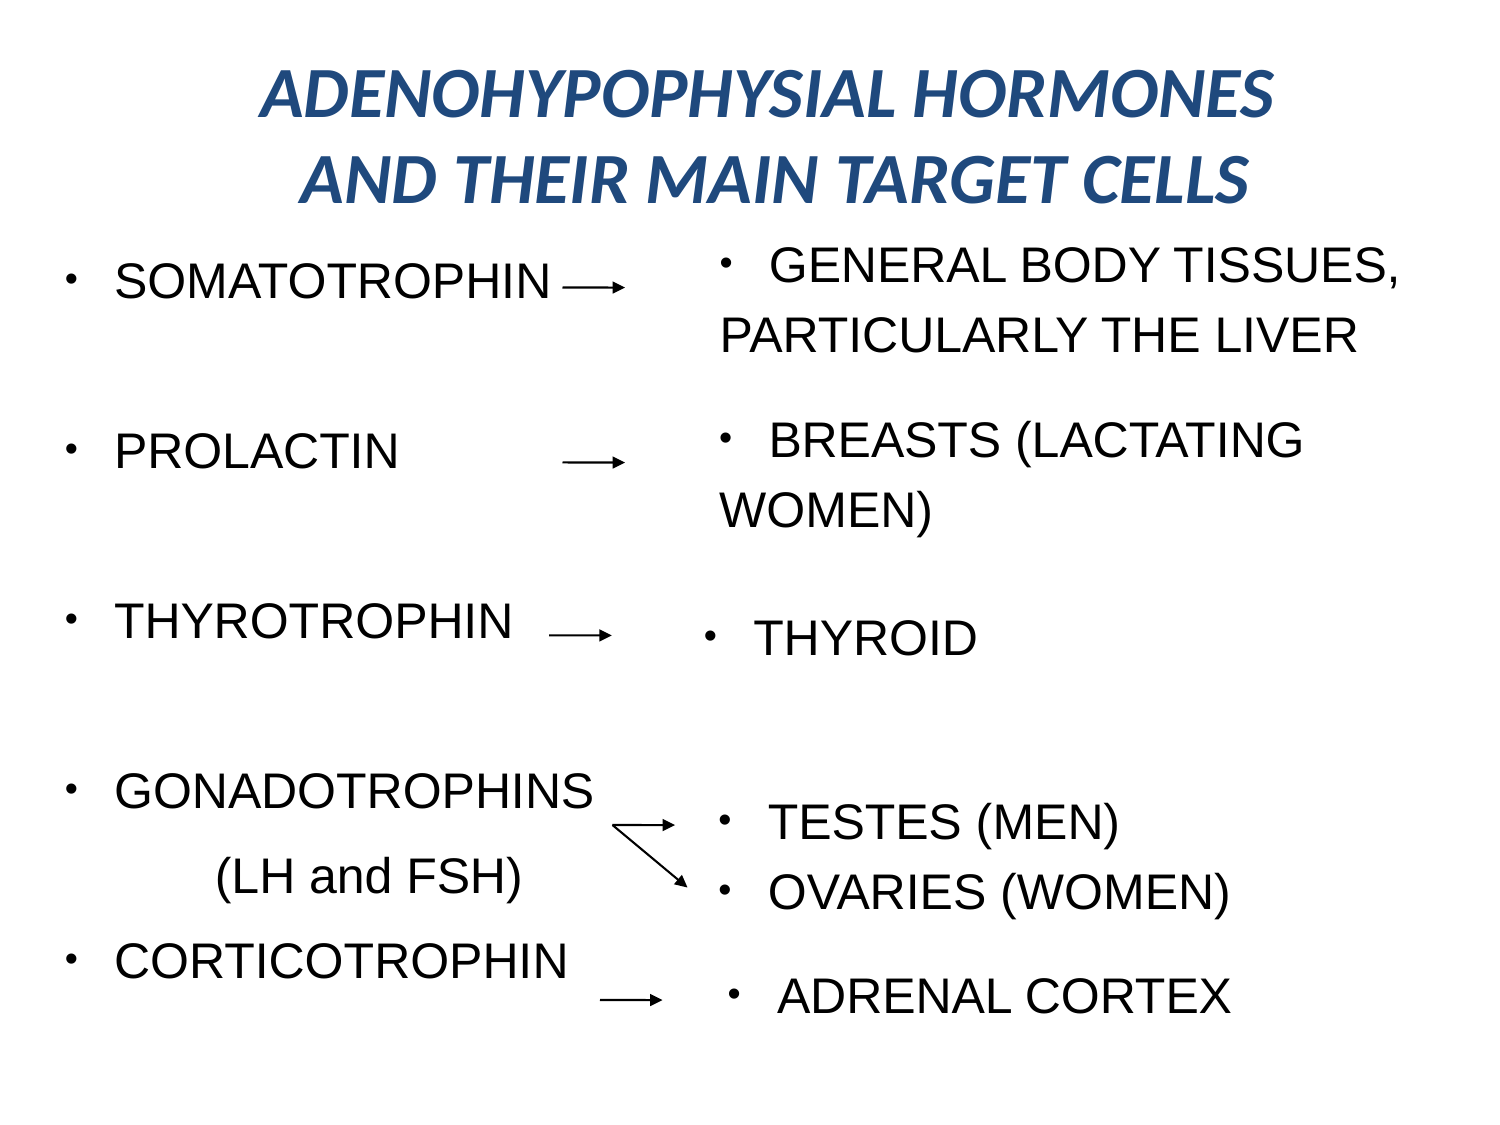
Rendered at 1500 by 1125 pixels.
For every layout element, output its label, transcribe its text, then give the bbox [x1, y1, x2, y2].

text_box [612, 712, 1238, 955]
text_box SOMATOTROPHIN PROLACTIN THYROTROPHIN GONADOTROPHINS (LH and FSH) CORTICOTROPHIN [49, 241, 607, 996]
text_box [562, 399, 1326, 600]
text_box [548, 597, 983, 725]
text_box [562, 224, 1423, 425]
title ADENOHYPOPHYSIAL HORMONES AND THEIR MAIN TARGET CELLS [50, 37, 1500, 226]
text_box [599, 956, 1238, 1084]
